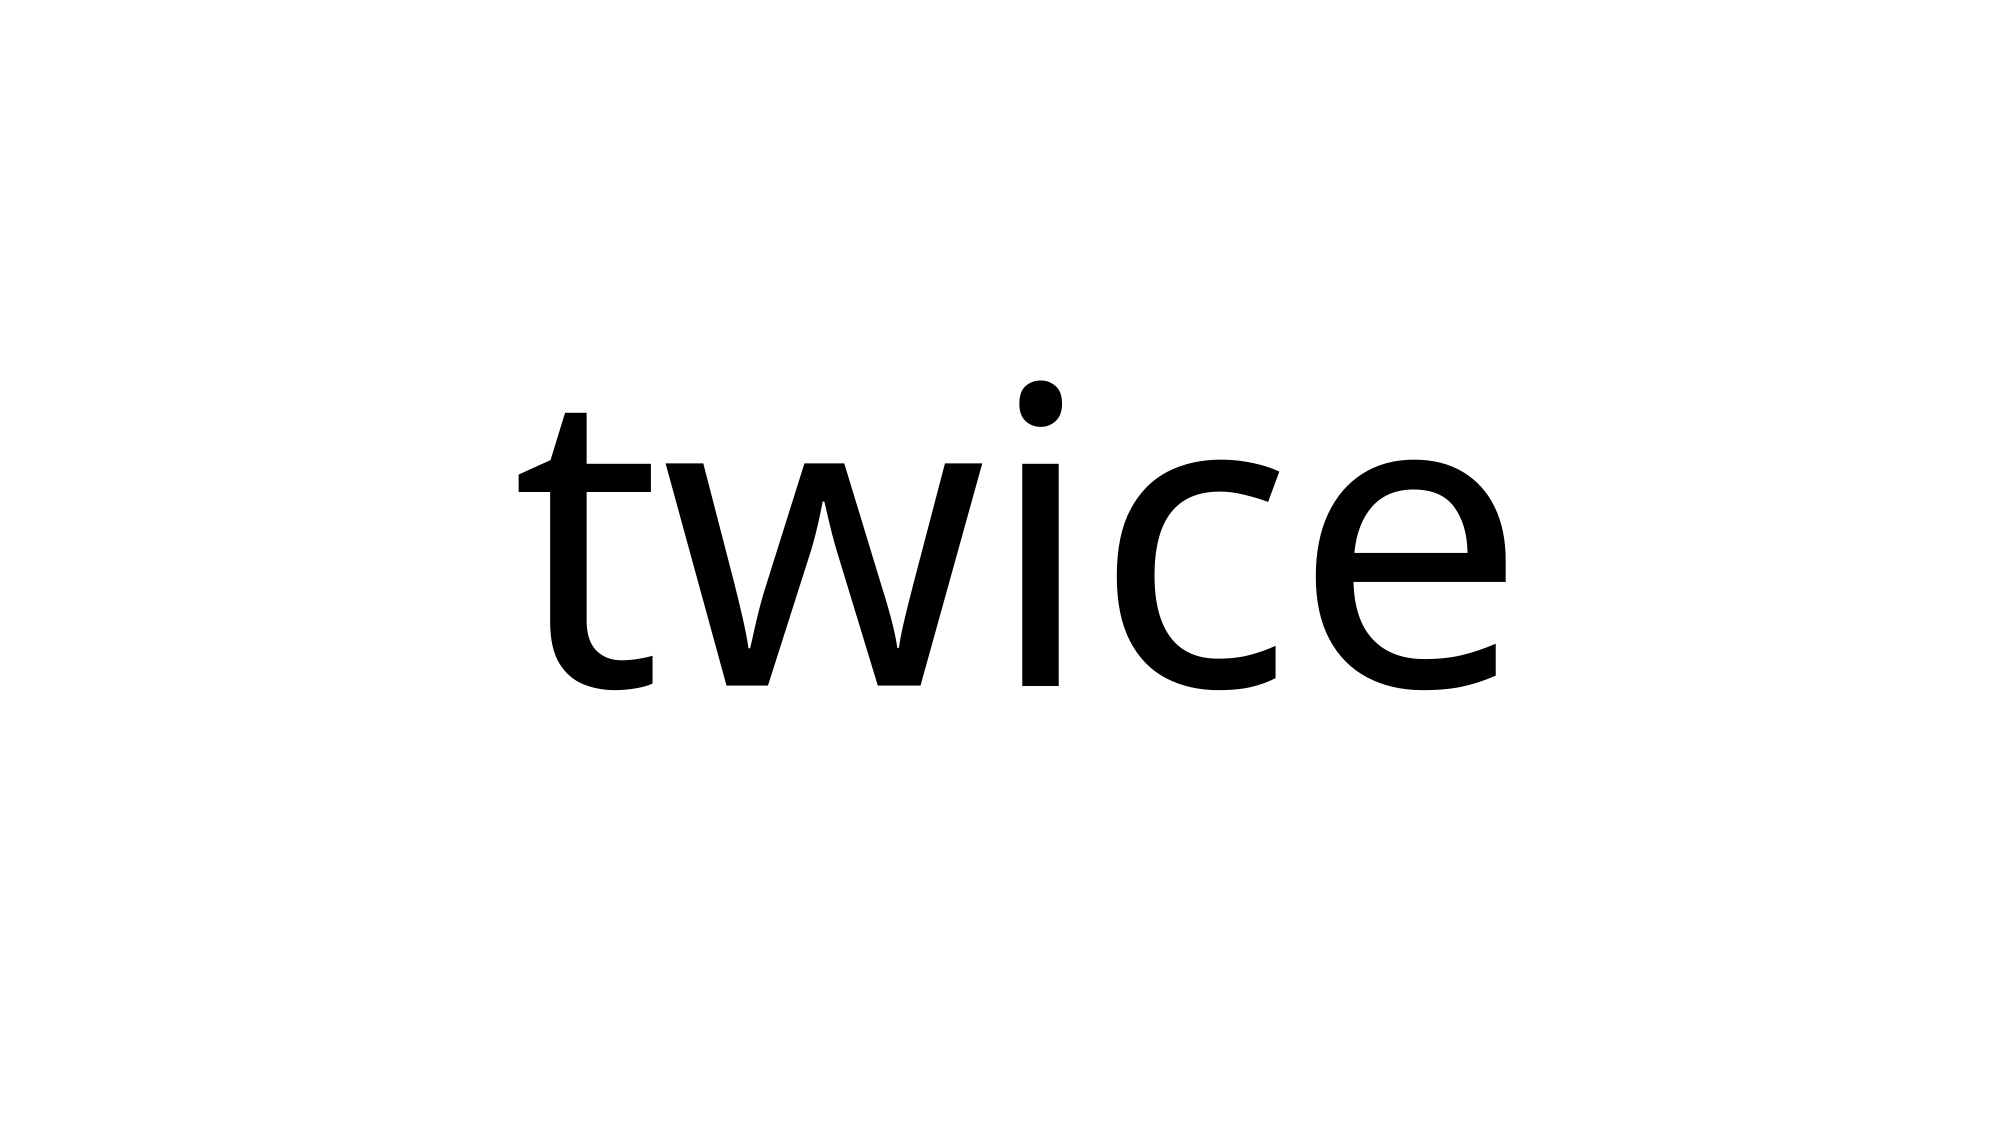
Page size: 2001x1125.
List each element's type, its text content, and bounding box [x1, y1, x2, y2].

text_box twice [157, 443, 1883, 662]
